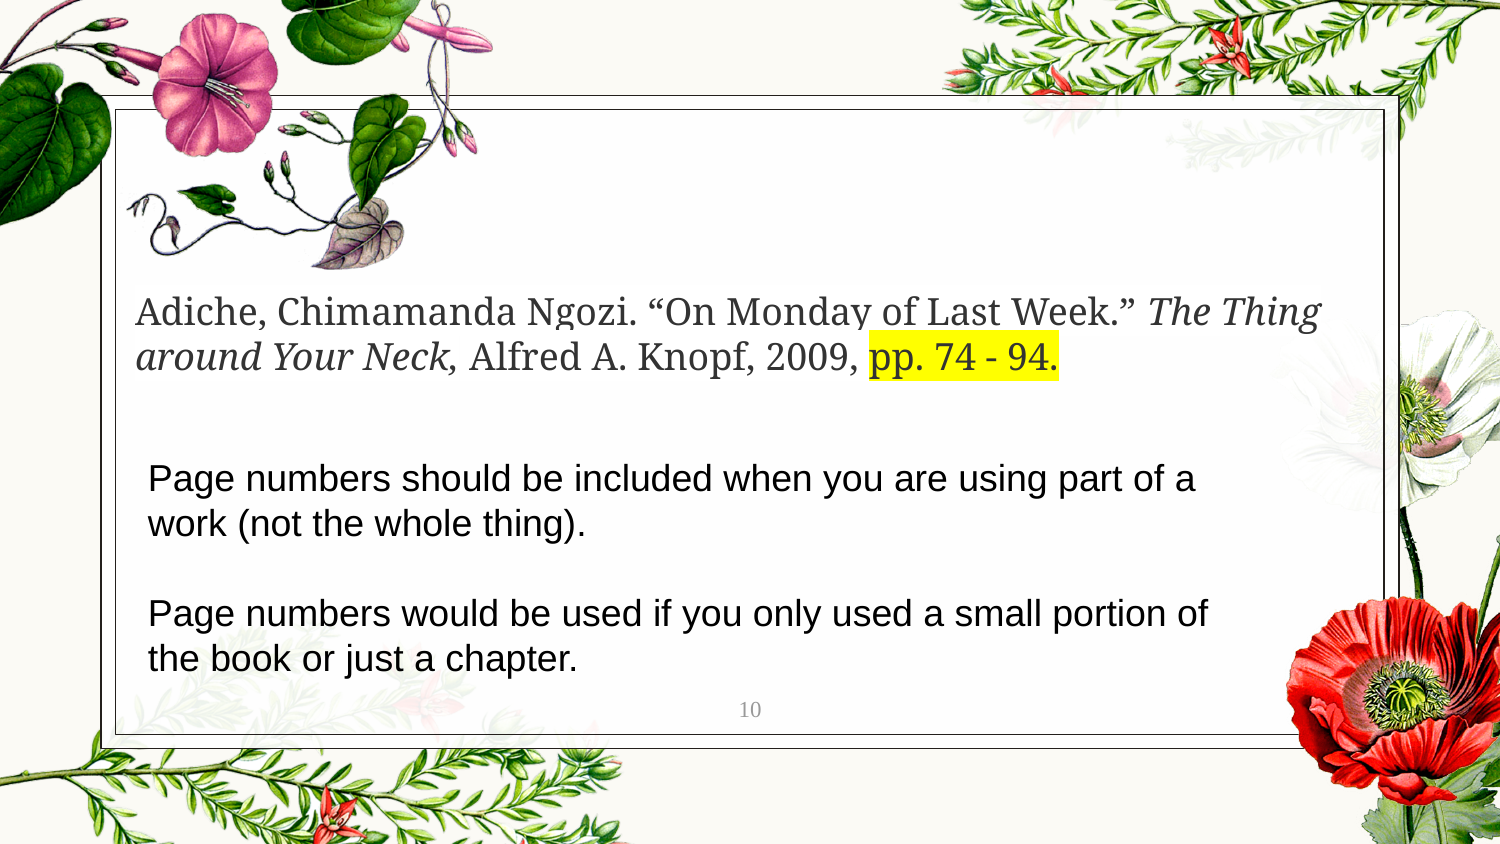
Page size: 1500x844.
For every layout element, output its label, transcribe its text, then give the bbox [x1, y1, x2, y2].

picture [0, 0, 506, 270]
text_box Adiche, Chimamanda Ngozi. “On Monday of Last Week.” The Thing around Your Neck, Alfred A. Knopf, 2009, pp. 74 - 94. [120, 210, 1380, 455]
picture [942, 0, 1500, 189]
picture [1267, 310, 1500, 844]
slide_number 10 [705, 684, 795, 720]
picture [0, 611, 641, 844]
text_box Page numbers should be included when you are using part of a work (not the whole thing). Page numbers would be used if you only used a small portion of the book or just a chapter. [132, 439, 1274, 684]
